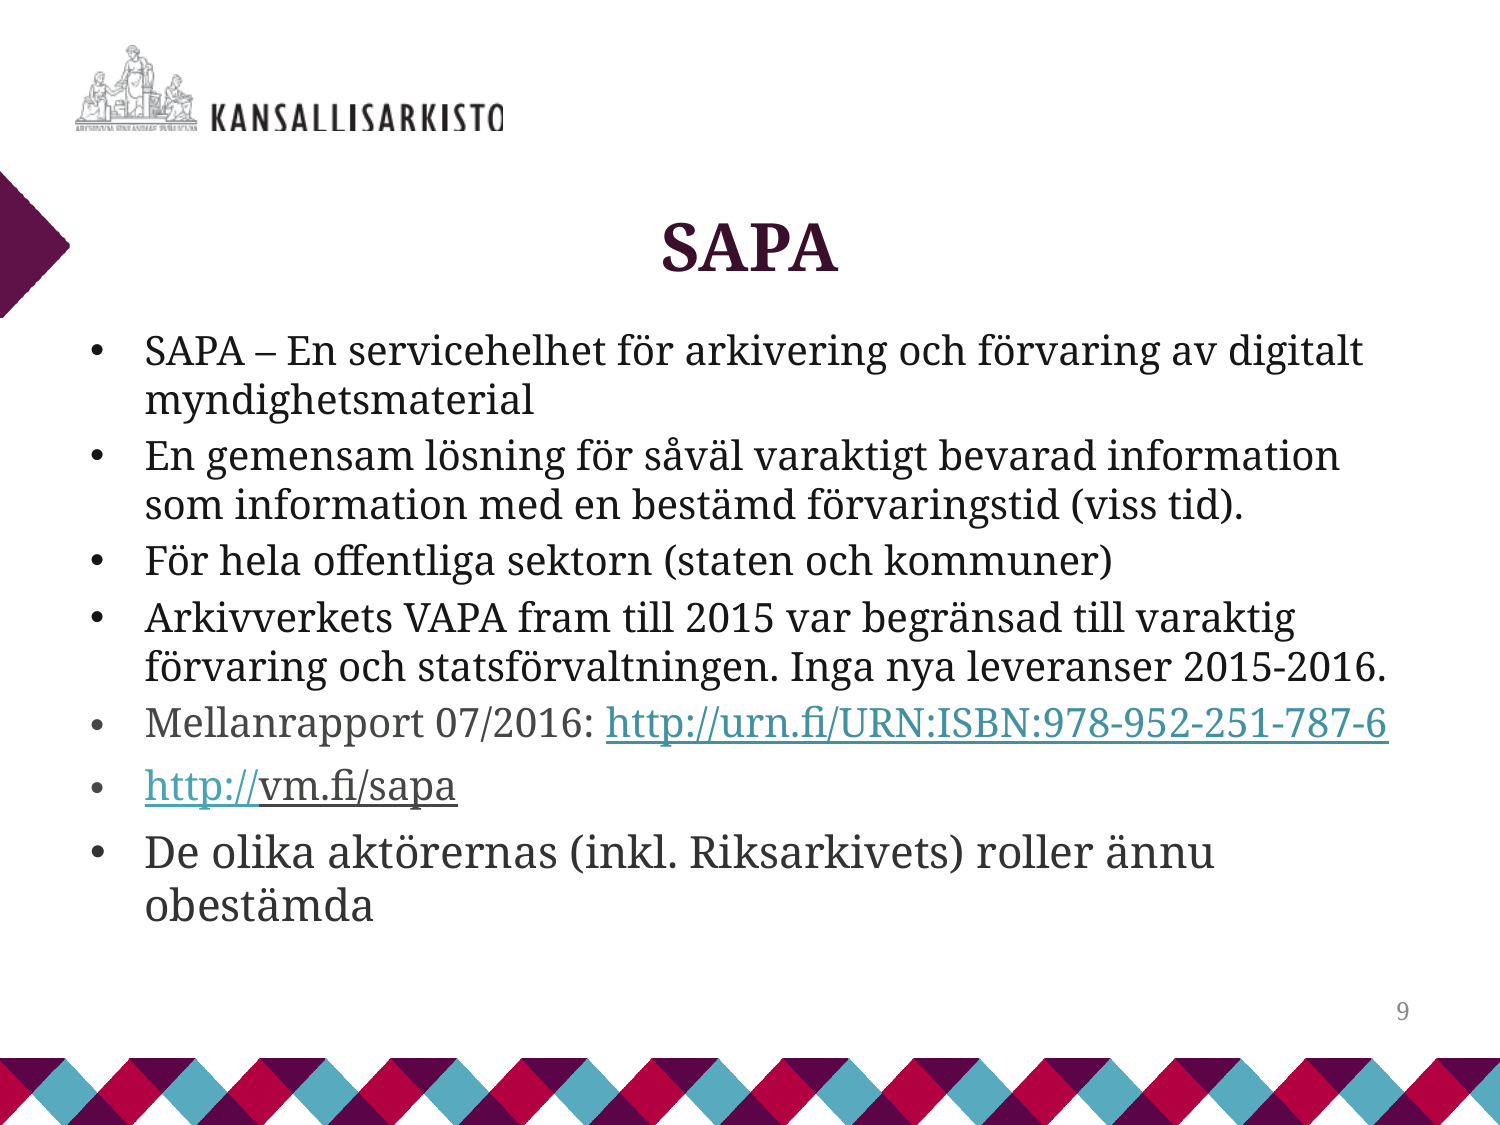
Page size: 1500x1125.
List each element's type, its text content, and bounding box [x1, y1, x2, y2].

list SAPA – En servicehelhet för arkivering och förvaring av digitalt myndighetsmaterial En gemensam lösning för såväl varaktigt bevarad information som information med en bestämd förvaringstid (viss tid). För hela offentliga sektorn (staten och kommuner) Arkivverkets VAPA fram till 2015 var begränsad till varaktig förvaring och statsförvaltningen. Inga nya leveranser 2015-2016. Mellanrapport 07/2016: http://urn.fi/URN:ISBN:978-952-251-787-6 http://vm.fi/sapa De olika aktörernas (inkl. Riksarkivets) roller ännu obestämda [75, 317, 1425, 941]
title SAPA [75, 171, 1425, 317]
slide_number 9 [1074, 982, 1425, 1043]
picture [0, 0, 1500, 1125]
